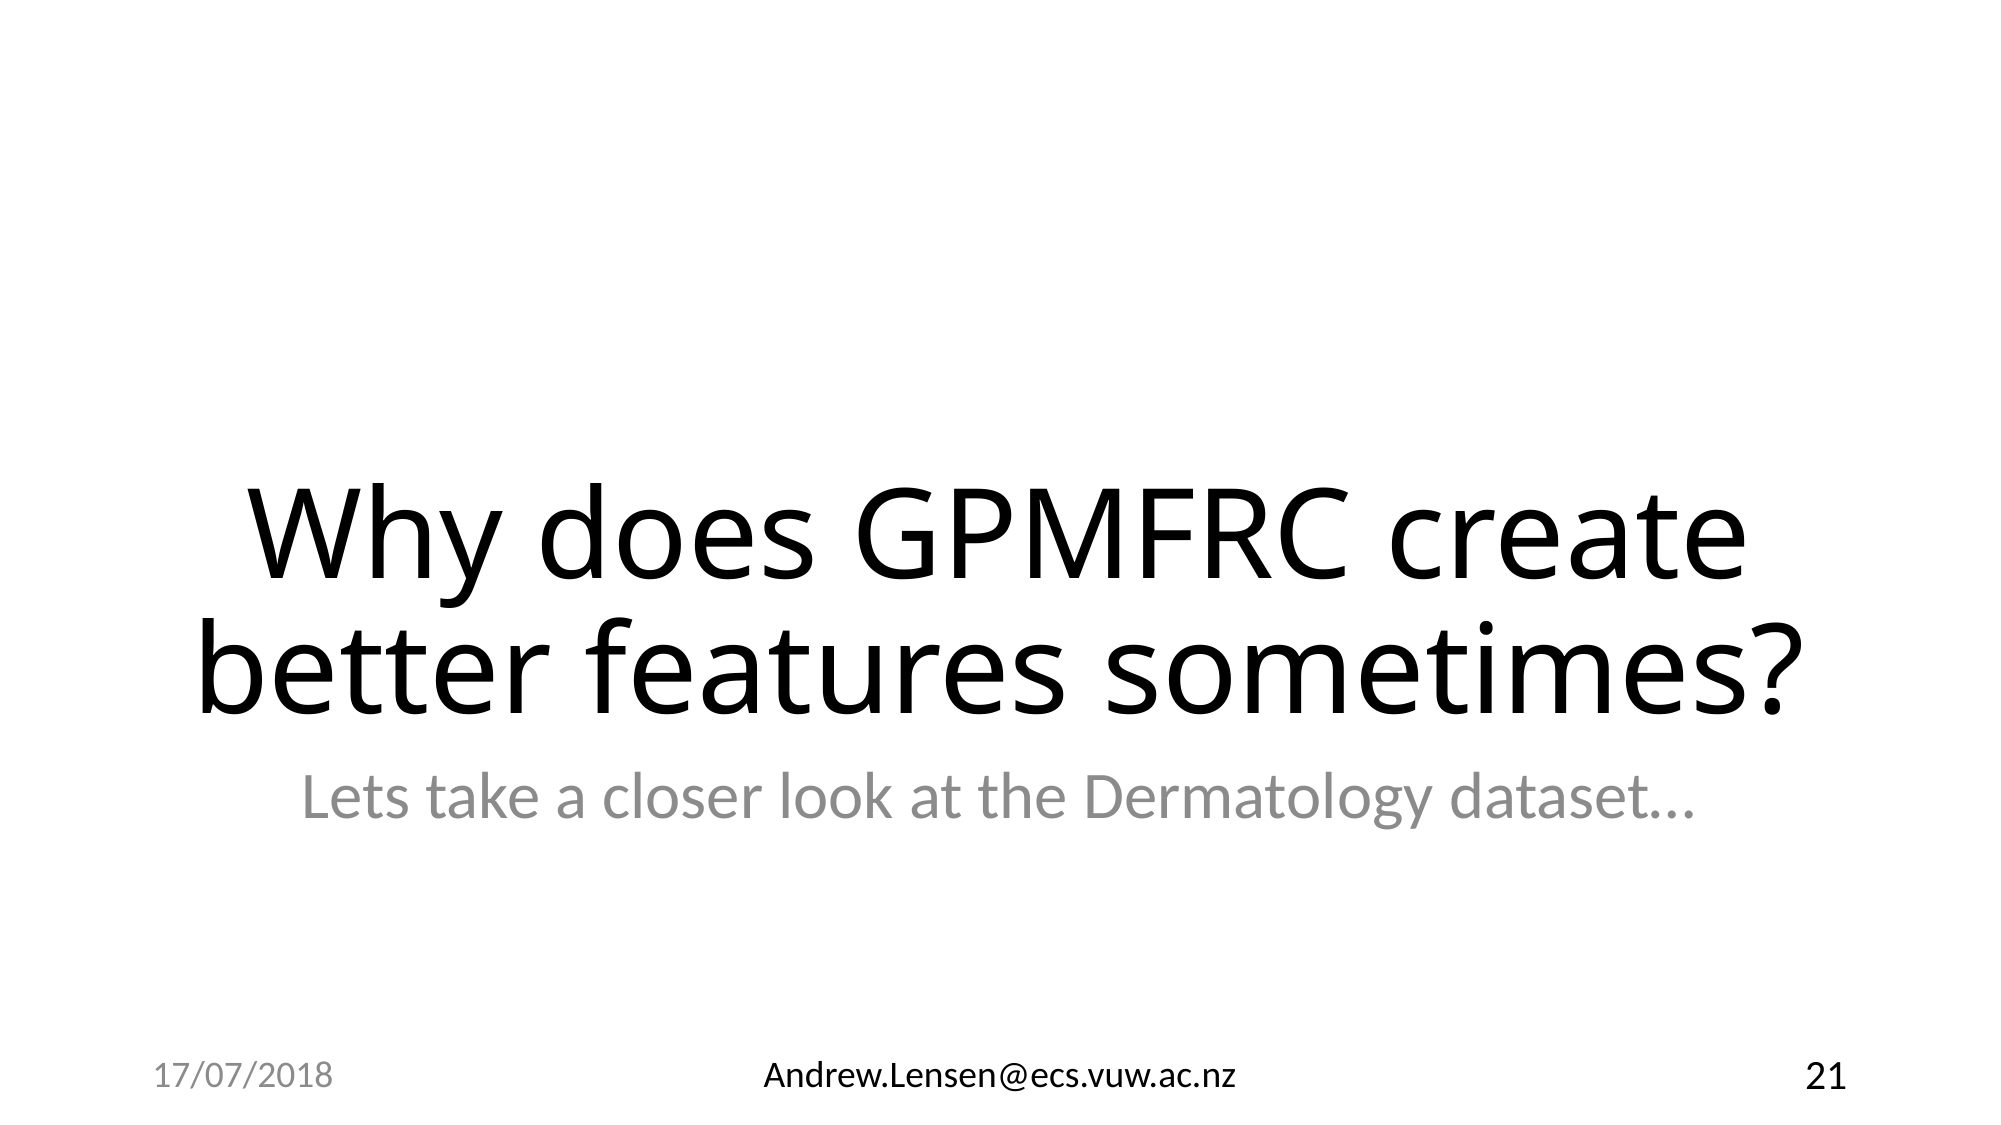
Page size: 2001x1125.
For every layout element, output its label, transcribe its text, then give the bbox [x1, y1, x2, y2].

footer Andrew.Lensen@ecs.vuw.ac.nz [662, 1042, 1338, 1103]
title Why does GPMFRC create better features sometimes? [136, 280, 1862, 749]
list Lets take a closer look at the Dermatology dataset… [136, 752, 1862, 999]
slide_number 21 [1412, 1042, 1863, 1103]
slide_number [137, 1042, 588, 1103]
